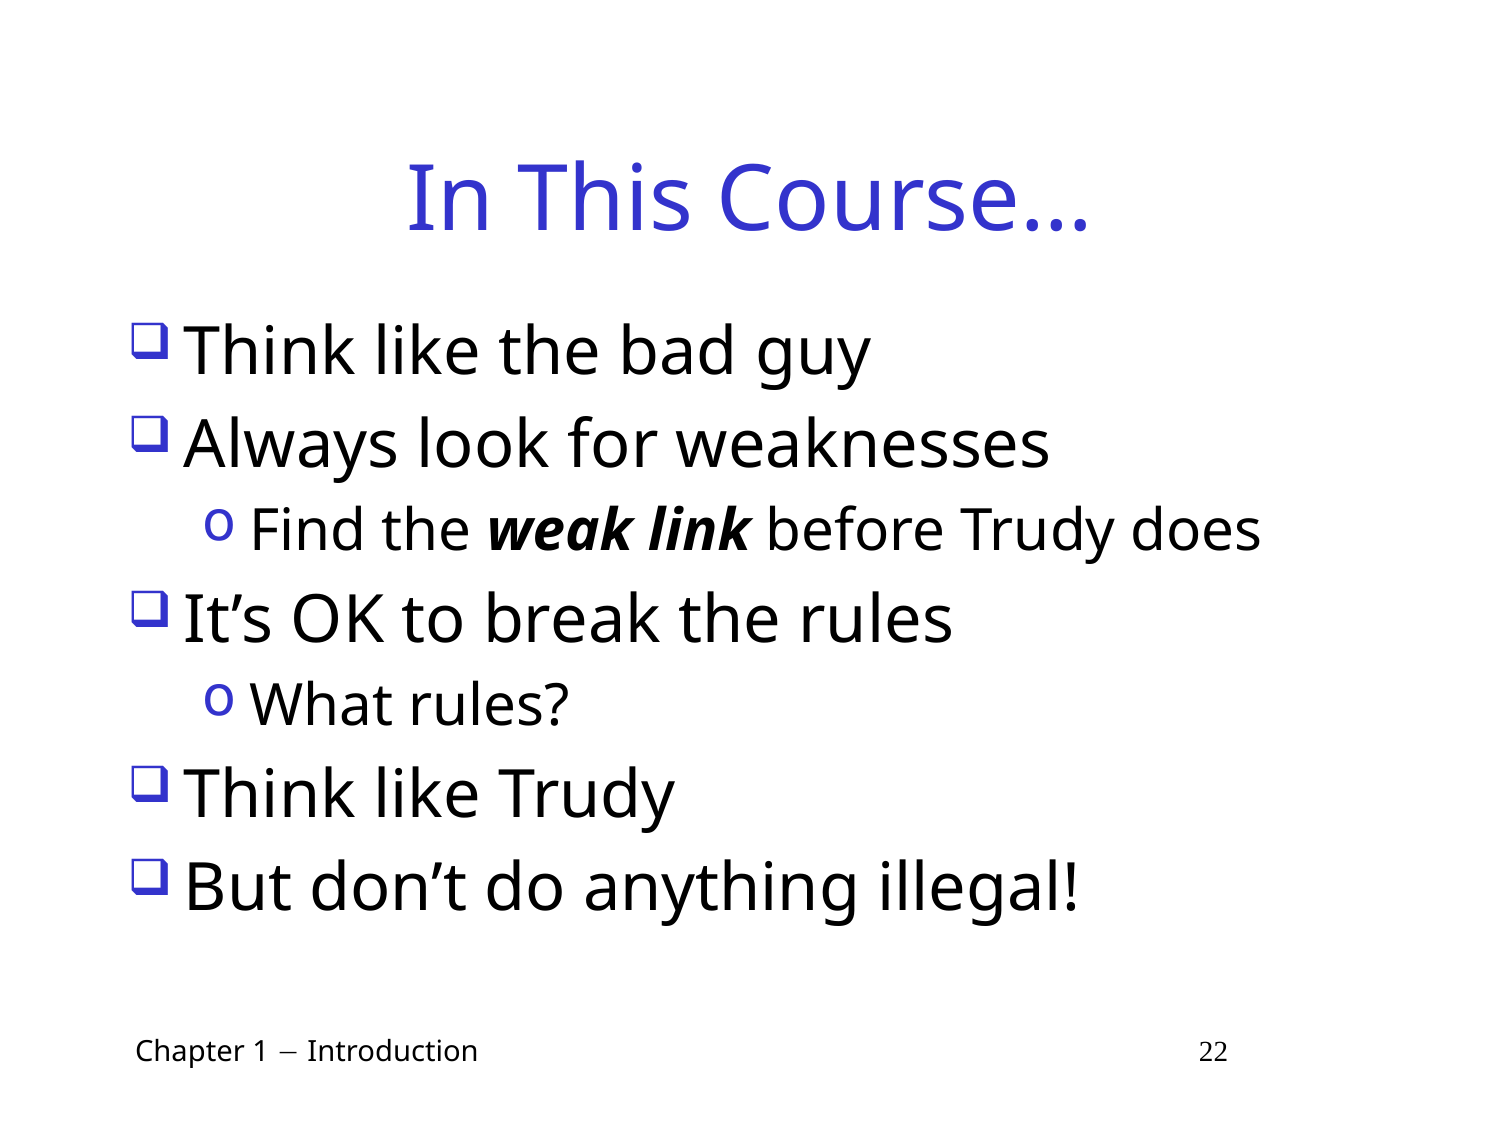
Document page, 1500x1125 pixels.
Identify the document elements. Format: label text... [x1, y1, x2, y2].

footer Chapter 1  Introduction 22 [112, 1024, 1401, 1101]
title In This Course… [112, 99, 1388, 288]
list Think like the bad guy Always look for weaknesses Find the weak link before Trudy does It’s OK to break the rules What rules? Think like Trudy But don’t do anything illegal! [112, 299, 1388, 976]
